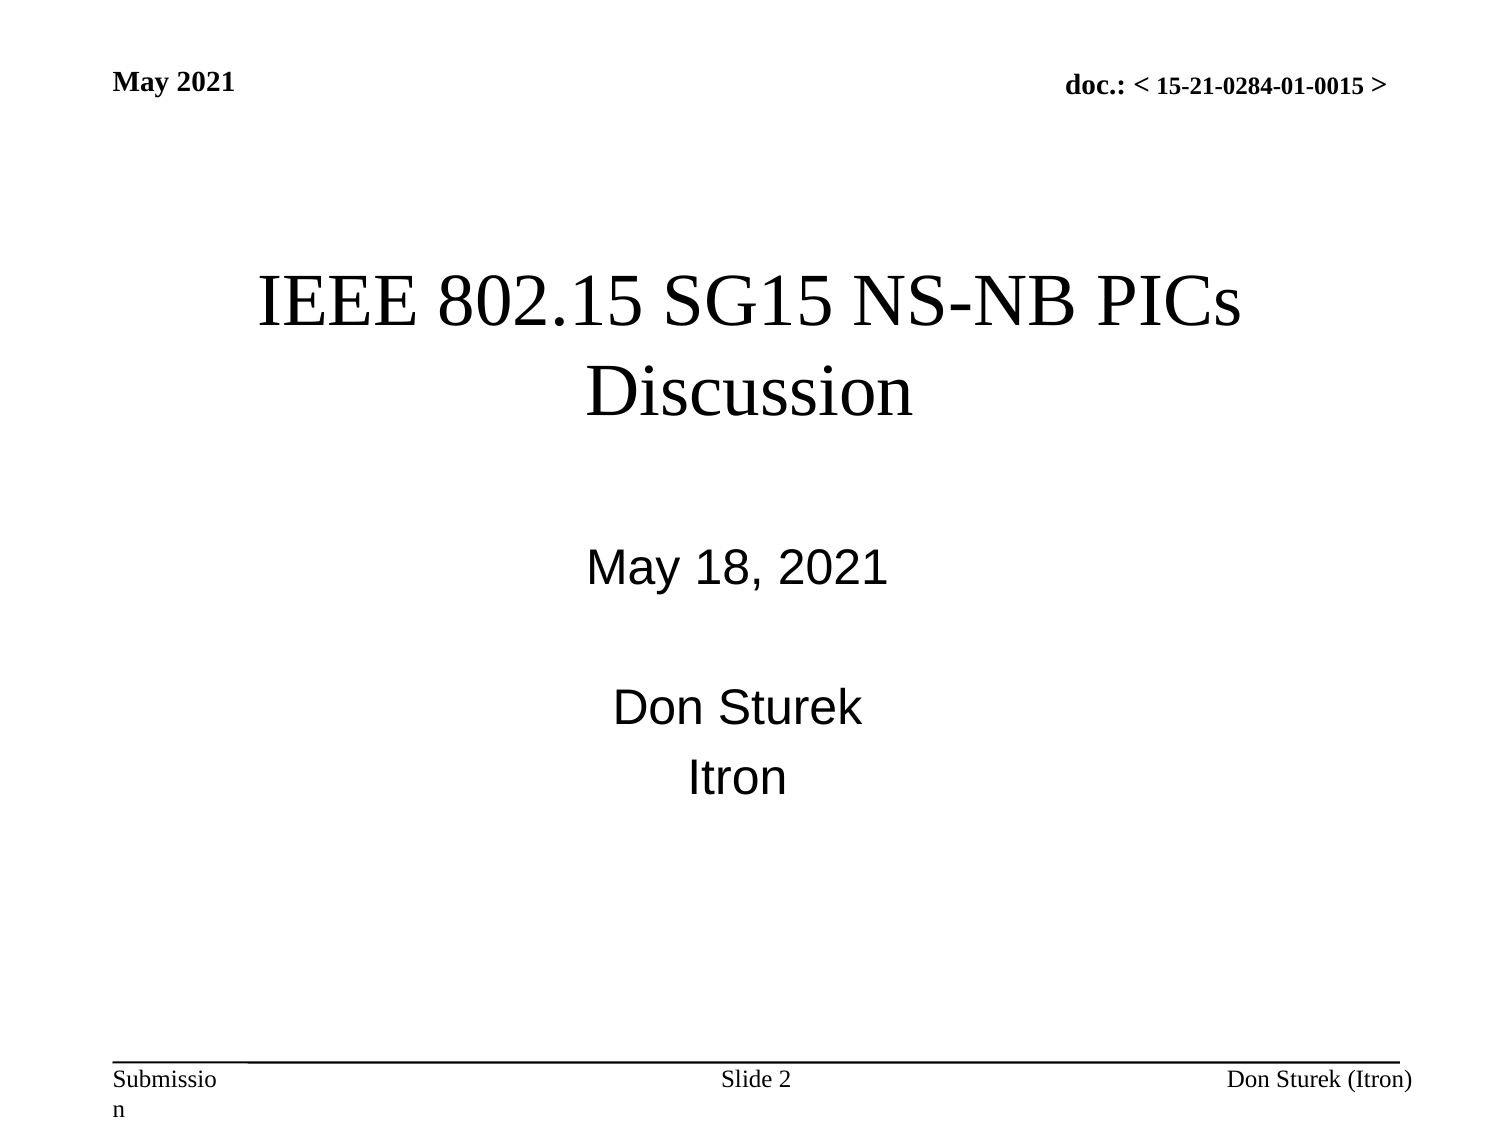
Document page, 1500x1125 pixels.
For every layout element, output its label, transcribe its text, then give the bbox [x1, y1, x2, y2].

slide_number Slide 2 [712, 1061, 800, 1093]
subtitle May 18, 2021 Don Sturek Itron [212, 527, 1263, 815]
footer Don Sturek (Itron) [843, 1061, 1413, 1093]
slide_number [112, 61, 376, 98]
title IEEE 802.15 SG15 NS-NB PICs Discussion [112, 219, 1388, 461]
